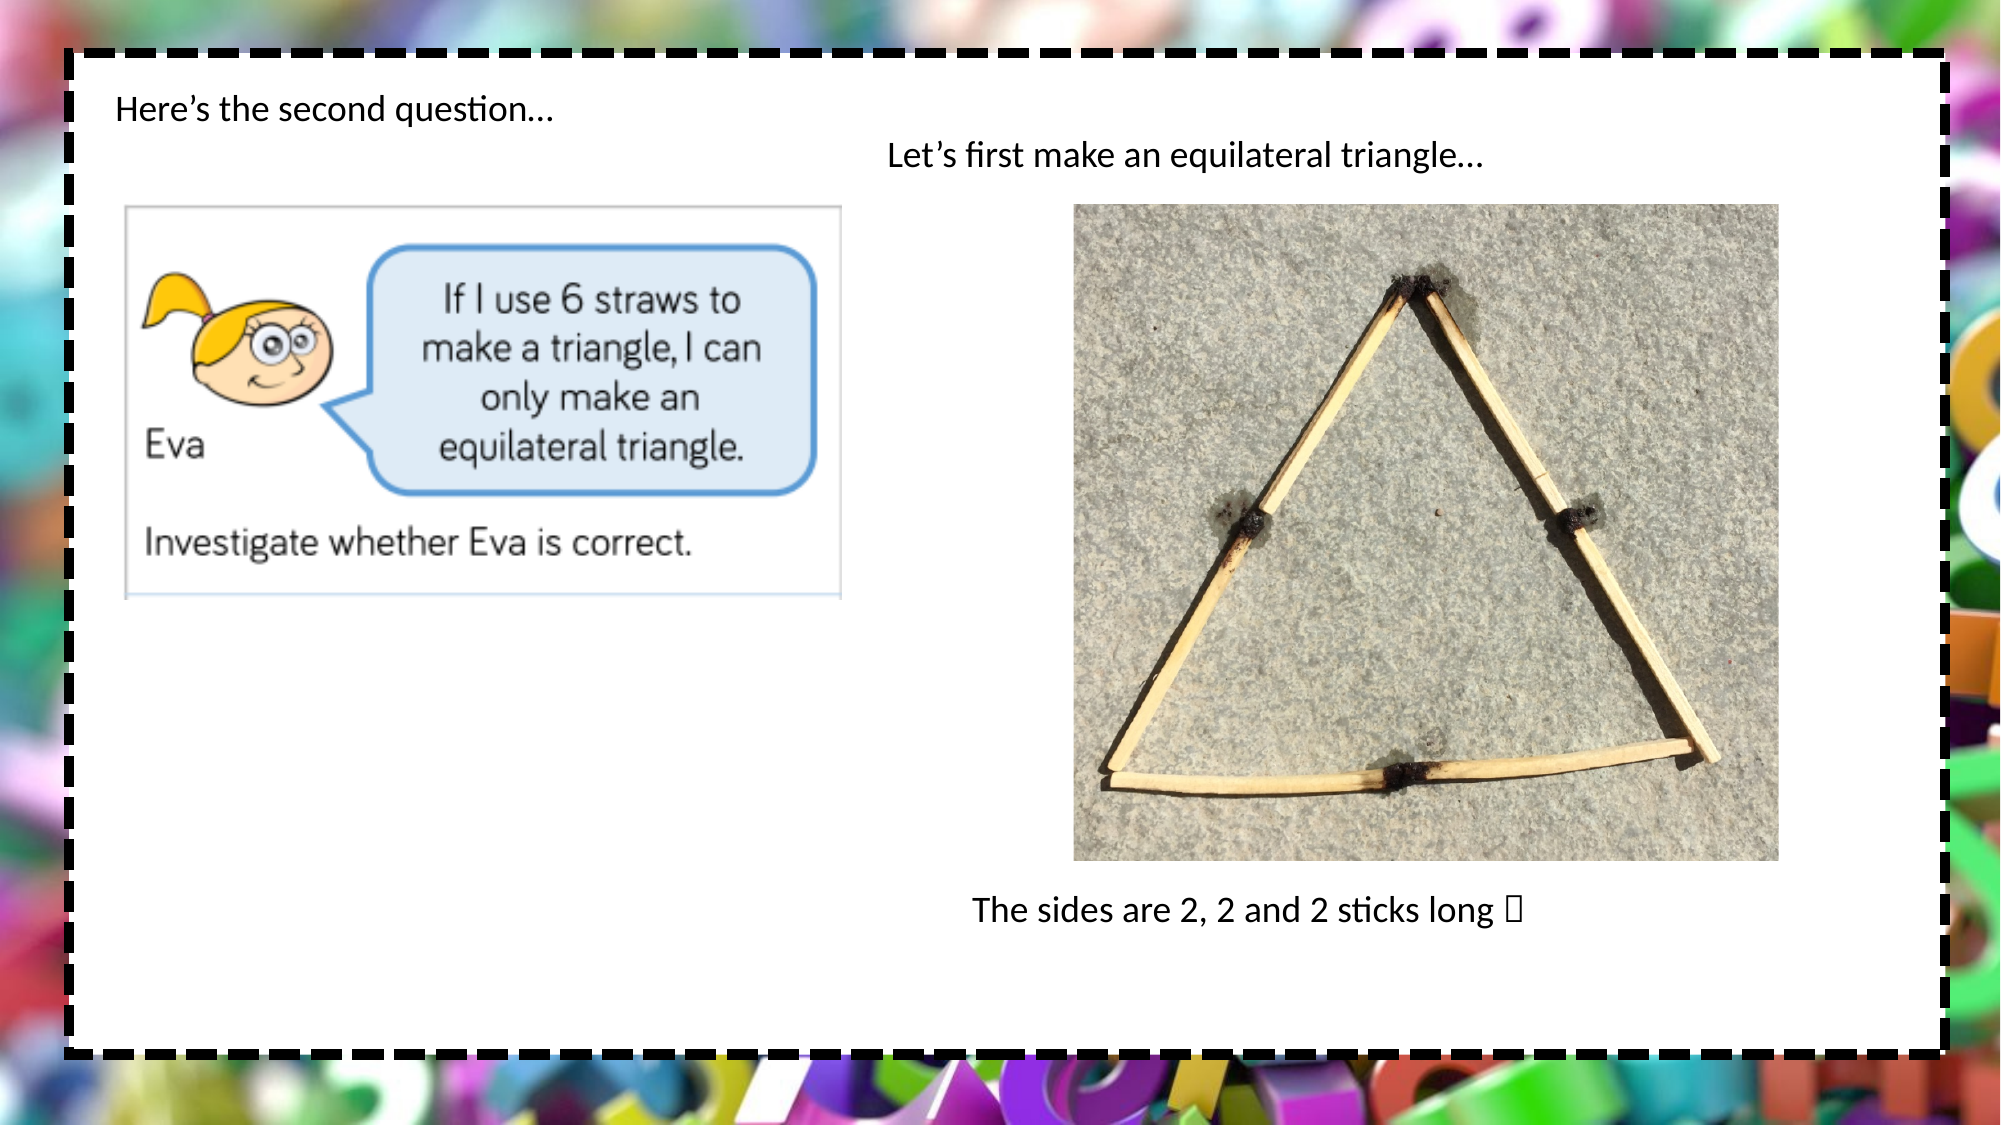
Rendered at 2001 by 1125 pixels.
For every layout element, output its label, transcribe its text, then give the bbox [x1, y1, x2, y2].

text_box Let’s first make an equilateral triangle… [872, 123, 1887, 183]
text_box Here’s the second question… [100, 77, 828, 137]
text_box [68, 52, 1946, 1056]
picture [0, 0, 2001, 1125]
text_box [209, 486, 1073, 696]
text_box The sides are 2, 2 and 2 sticks long  [957, 877, 1865, 938]
